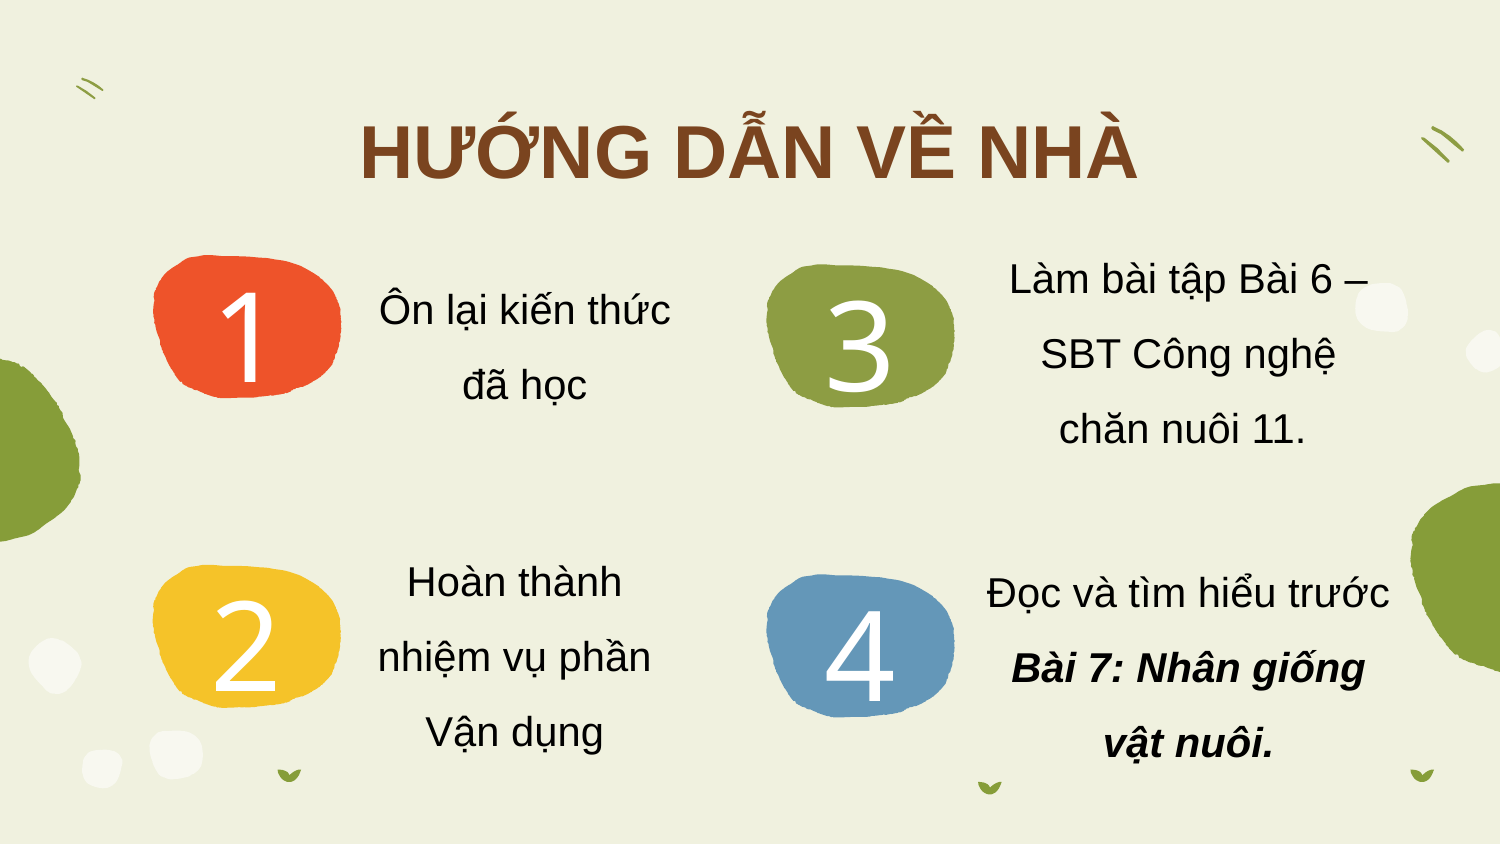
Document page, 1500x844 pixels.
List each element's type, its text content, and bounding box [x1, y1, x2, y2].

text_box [152, 522, 689, 756]
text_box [766, 219, 1385, 453]
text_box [152, 249, 695, 417]
text_box HƯỚNG DẪN VỀ NHÀ [336, 96, 1164, 202]
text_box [766, 533, 1406, 767]
